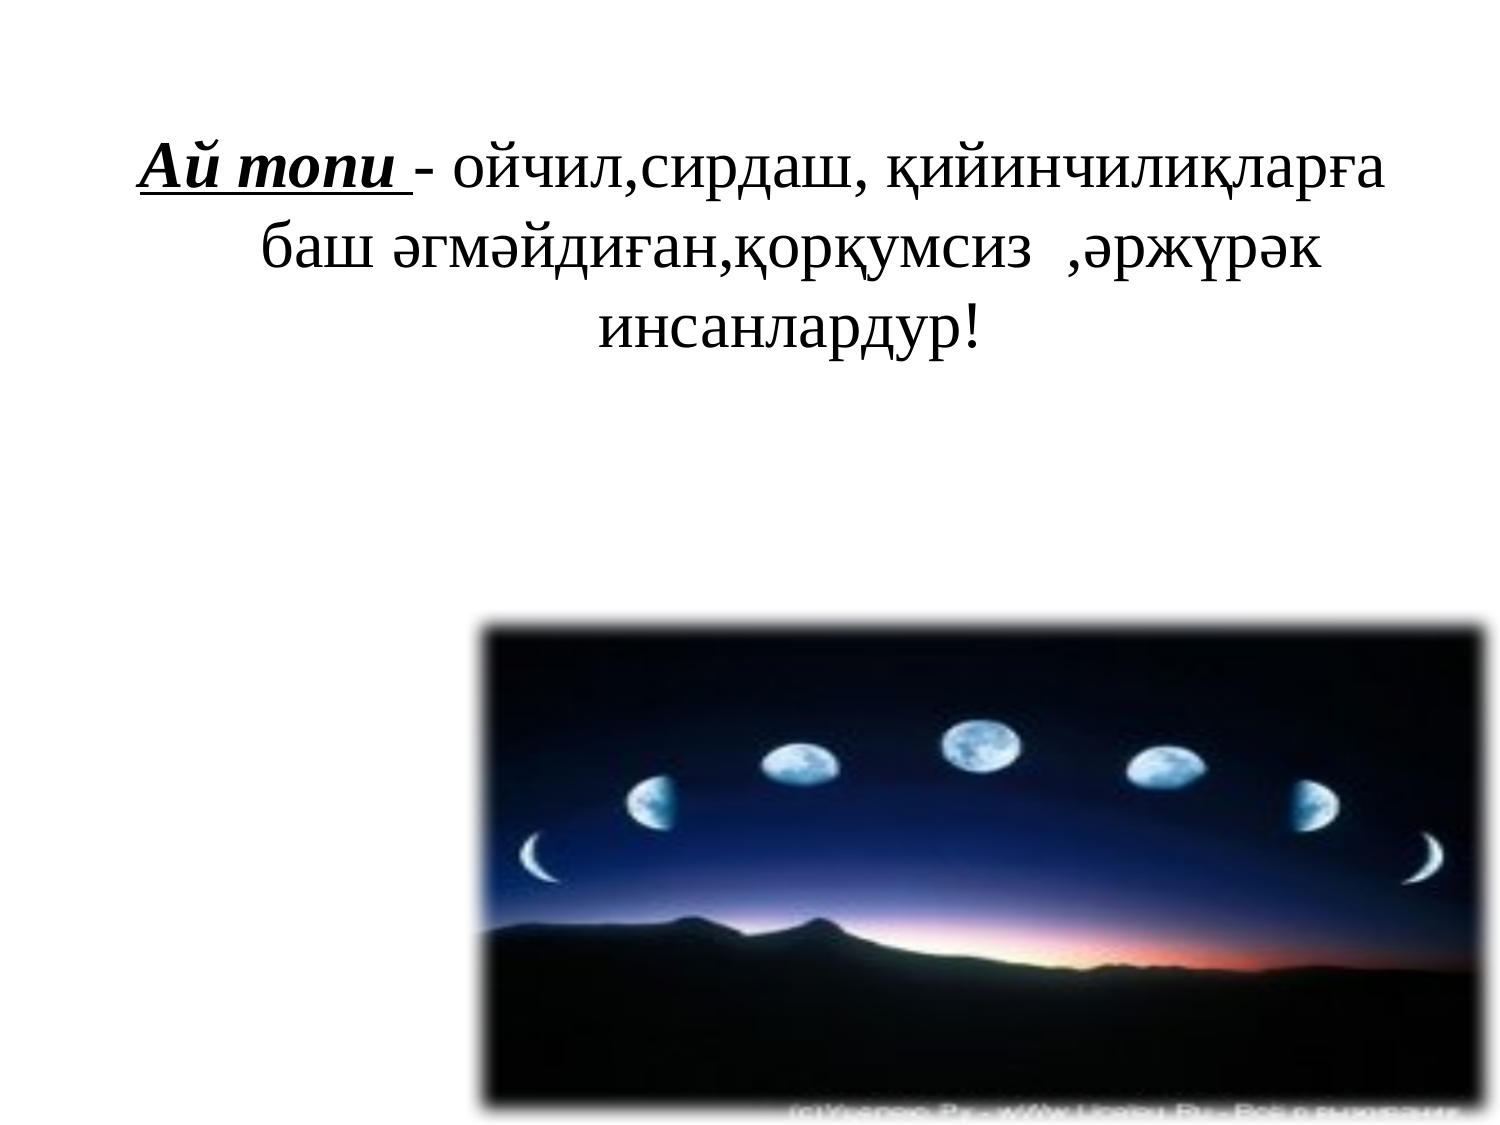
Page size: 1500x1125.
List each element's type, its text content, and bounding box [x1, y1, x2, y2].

picture [466, 609, 1500, 1125]
list Ай топи - ойчил,сирдаш, қийинчилиқларға баш әгмәйдиған,қорқумсиз ,әржүрәк инсанлардур! [88, 113, 1439, 857]
